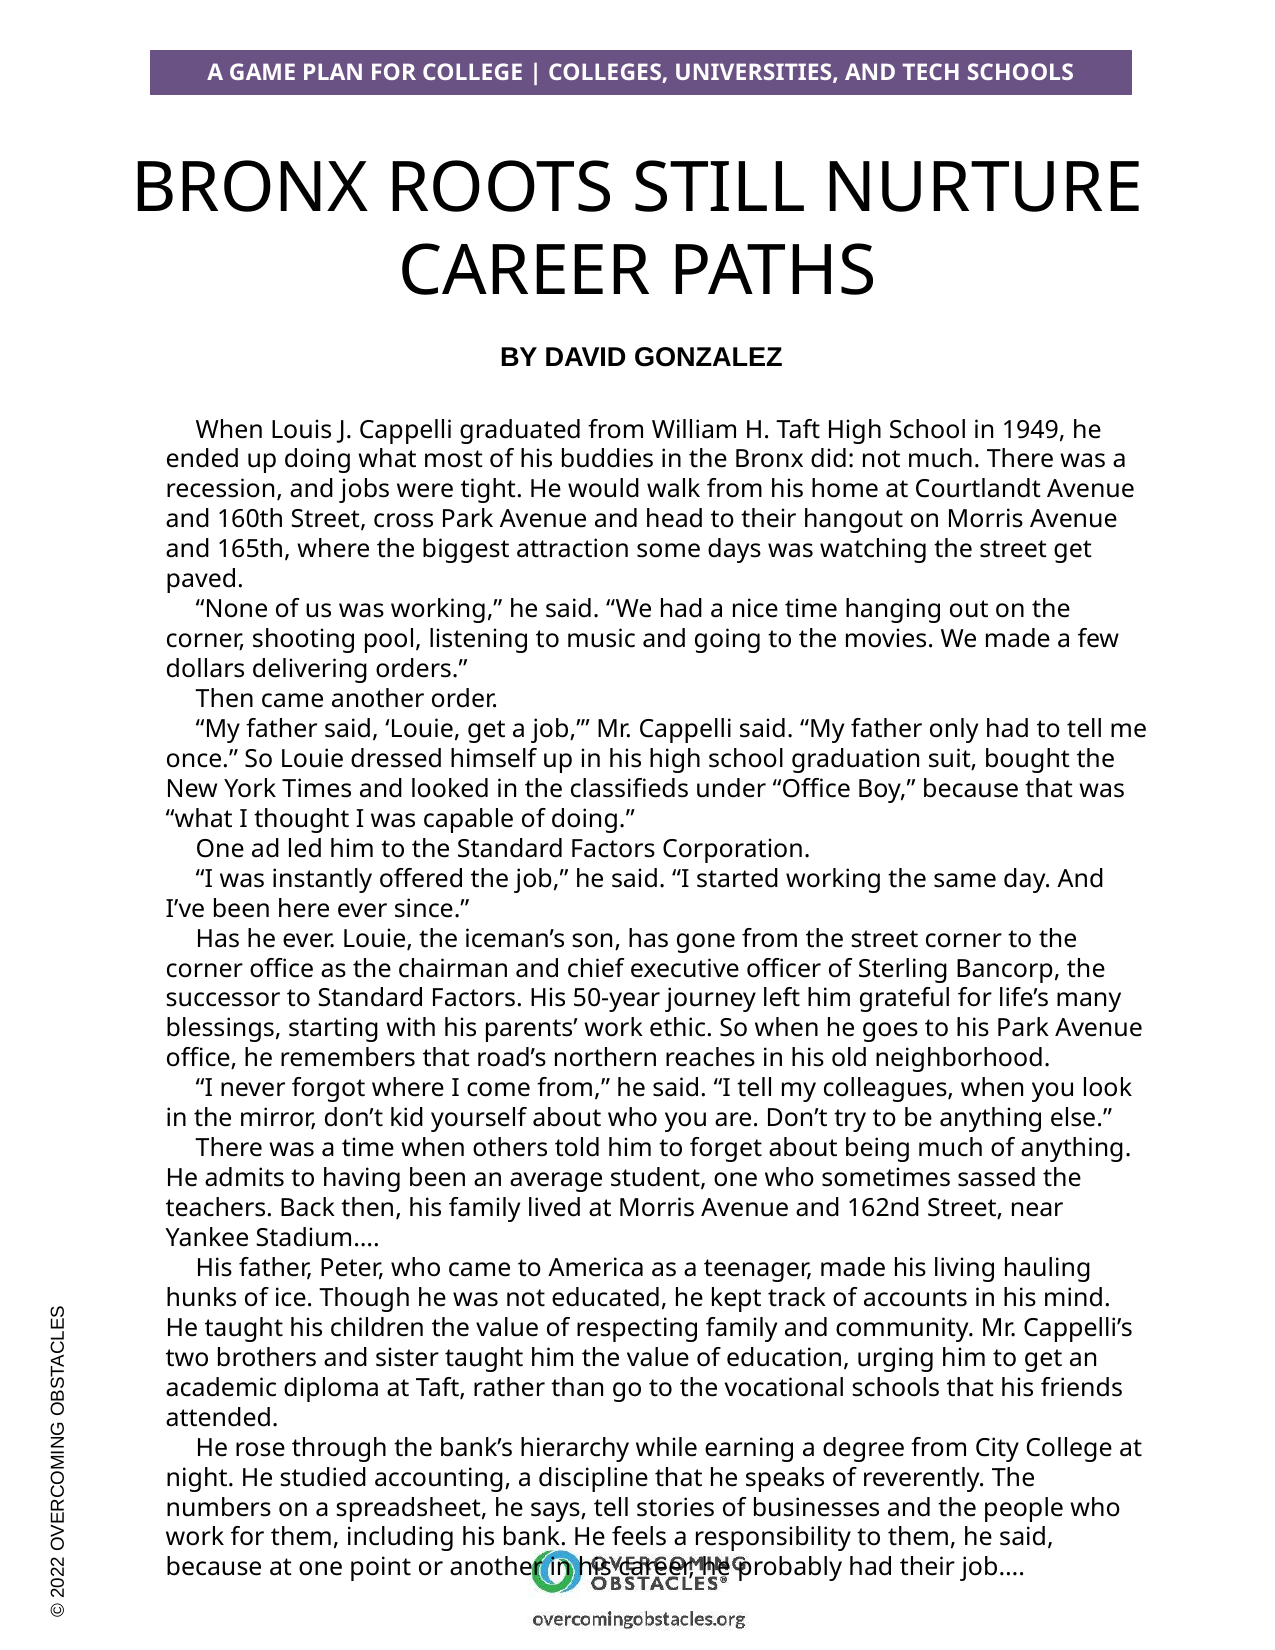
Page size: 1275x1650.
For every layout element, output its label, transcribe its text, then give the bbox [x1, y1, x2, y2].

text_box © 2022 OVERCOMING OBSTACLES [33, 1264, 79, 1633]
text_box BRONX ROOTS STILL NURTURE CAREER PATHS [114, 126, 1160, 324]
text_box When Louis J. Cappelli graduated from William H. Taft High School in 1949, he ended up doing what most of his buddies in the Bronx did: not much. There was a recession, and jobs were tight. He would walk from his home at Courtlandt Avenue and 160th Street, cross Park Avenue and head to their hangout on Morris Avenue and 165th, where the biggest attraction some days was watching the street get paved. “None of us was working,” he said. “We had a nice time hanging out on the corner, shooting pool, listening to music and going to the movies. We made a few dollars delivering orders.” Then came another order. “My father said, ‘Louie, get a job,’” Mr. Cappelli said. “My father only had to tell me once.” So Louie dressed himself up in his high school graduation suit, bought the New York Times and looked in the classifieds under “Office Boy,” because that was “what I thought I was capable of doing.” One ad led him to the Standard Factors Corporation. “I was instantly offered the job,” he said. “I started working the same day. And I’ve been here ever since.” Has he ever. Louie, the iceman’s son, has gone from the street corner to the corner office as the chairman and chief executive officer of Sterling Bancorp, the successor to Standard Factors. His 50-year journey left him grateful for life’s many blessings, starting with his parents’ work ethic. So when he goes to his Park Avenue office, he remembers that road’s northern reaches in his old neighborhood. “I never forgot where I come from,” he said. “I tell my colleagues, when you look in the mirror, don’t kid yourself about who you are. Don’t try to be anything else.” There was a time when others told him to forget about being much of anything. He admits to having been an average student, one who sometimes sassed the teachers. Back then, his family lived at Morris Avenue and 162nd Street, near Yankee Stadium…. His father, Peter, who came to America as a teenager, made his living hauling hunks of ice. Though he was not educated, he kept track of accounts in his mind. He taught his children the value of respecting family and community. Mr. Cappelli’s two brothers and sister taught him the value of education, urging him to get an academic diploma at Taft, rather than go to the vocational schools that his friends attended. He rose through the bank’s hierarchy while earning a degree from City College at night. He studied accounting, a discipline that he speaks of reverently. The numbers on a spreadsheet, he says, tell stories of businesses and the people who work for them, including his bank. He feels a responsibility to them, he said, because at one point or another in his career, he probably had their job…. [150, 398, 1164, 1596]
text_box BY DAVID GONZALEZ [408, 324, 875, 388]
picture [516, 1529, 766, 1650]
text_box A GAME PLAN FOR COLLEGE | COLLEGES, UNIVERSITIES, AND TECH SCHOOLS [150, 43, 1132, 99]
